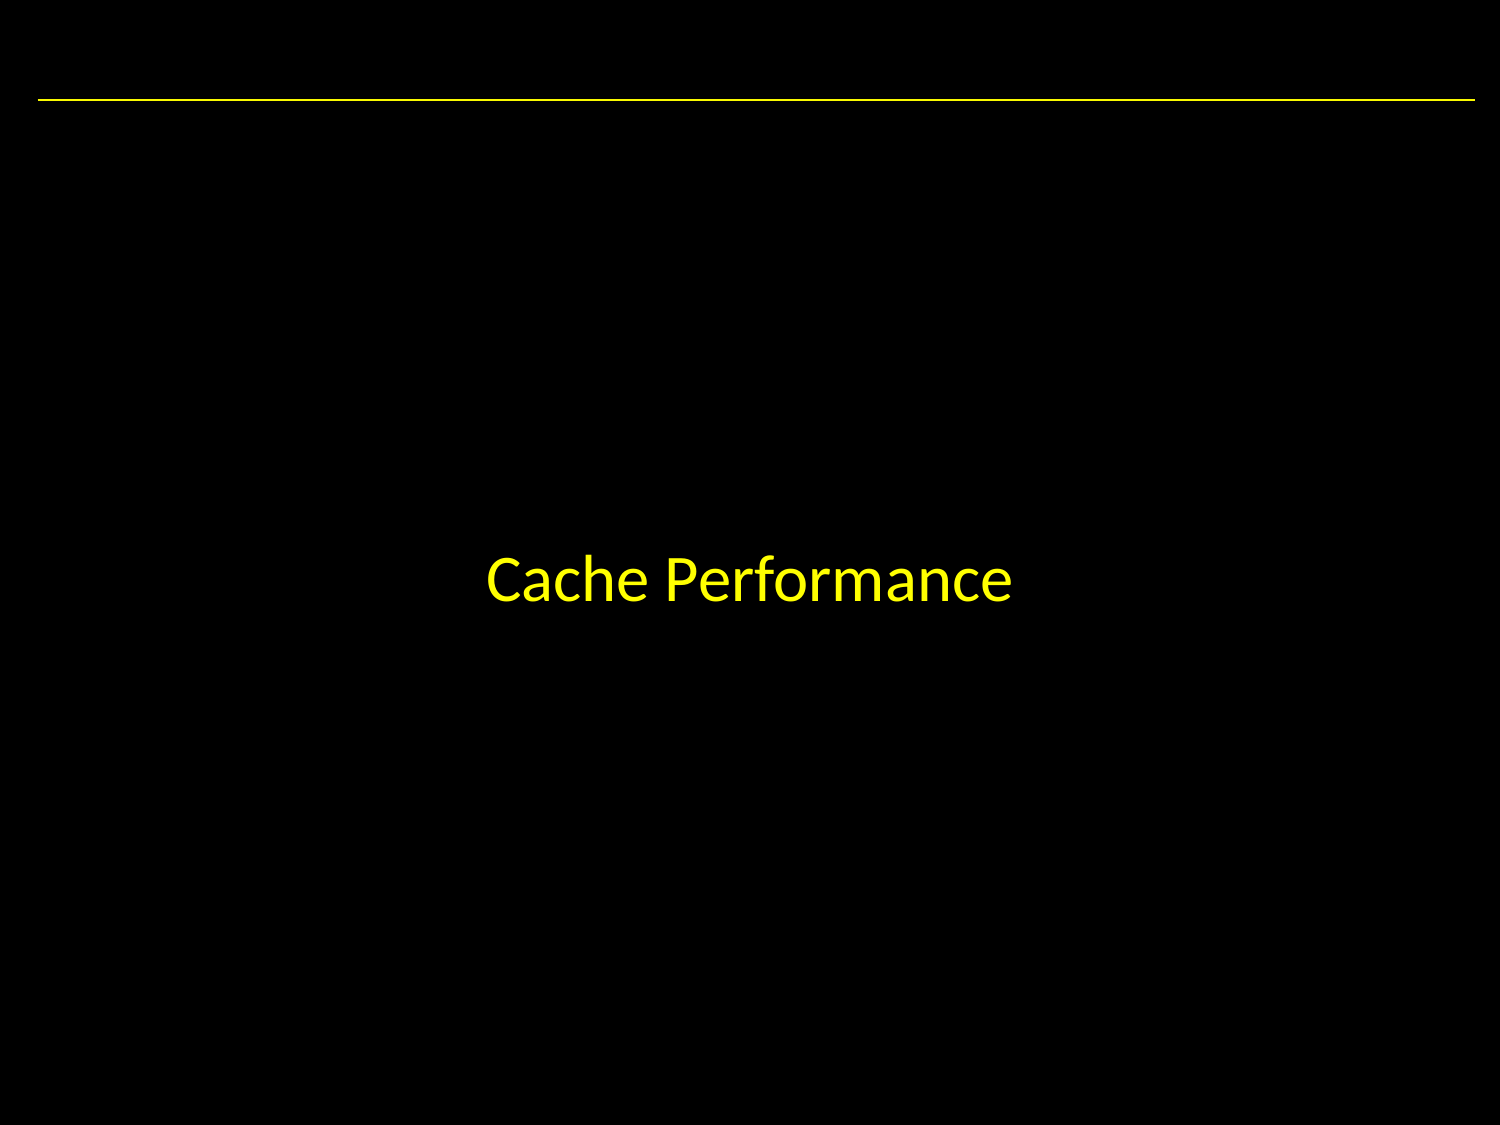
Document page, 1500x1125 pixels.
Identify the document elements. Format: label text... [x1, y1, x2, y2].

list Cache Performance [37, 112, 1463, 1038]
